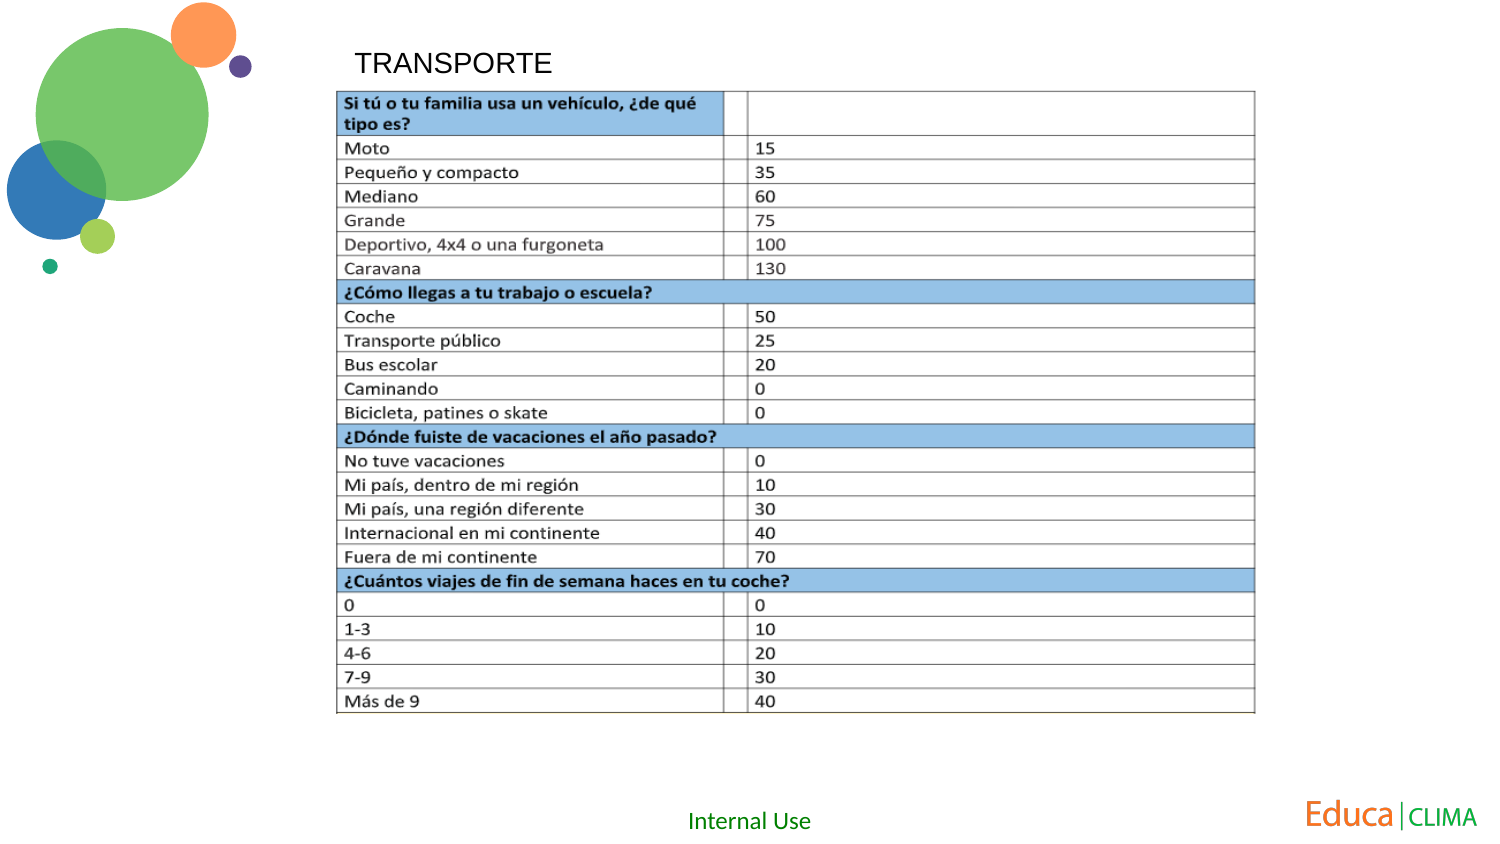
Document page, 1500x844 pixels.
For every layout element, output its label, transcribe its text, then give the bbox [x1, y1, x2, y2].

picture [334, 88, 1260, 714]
table_header TRANSPORTE [339, 39, 1254, 87]
picture [1303, 794, 1481, 836]
